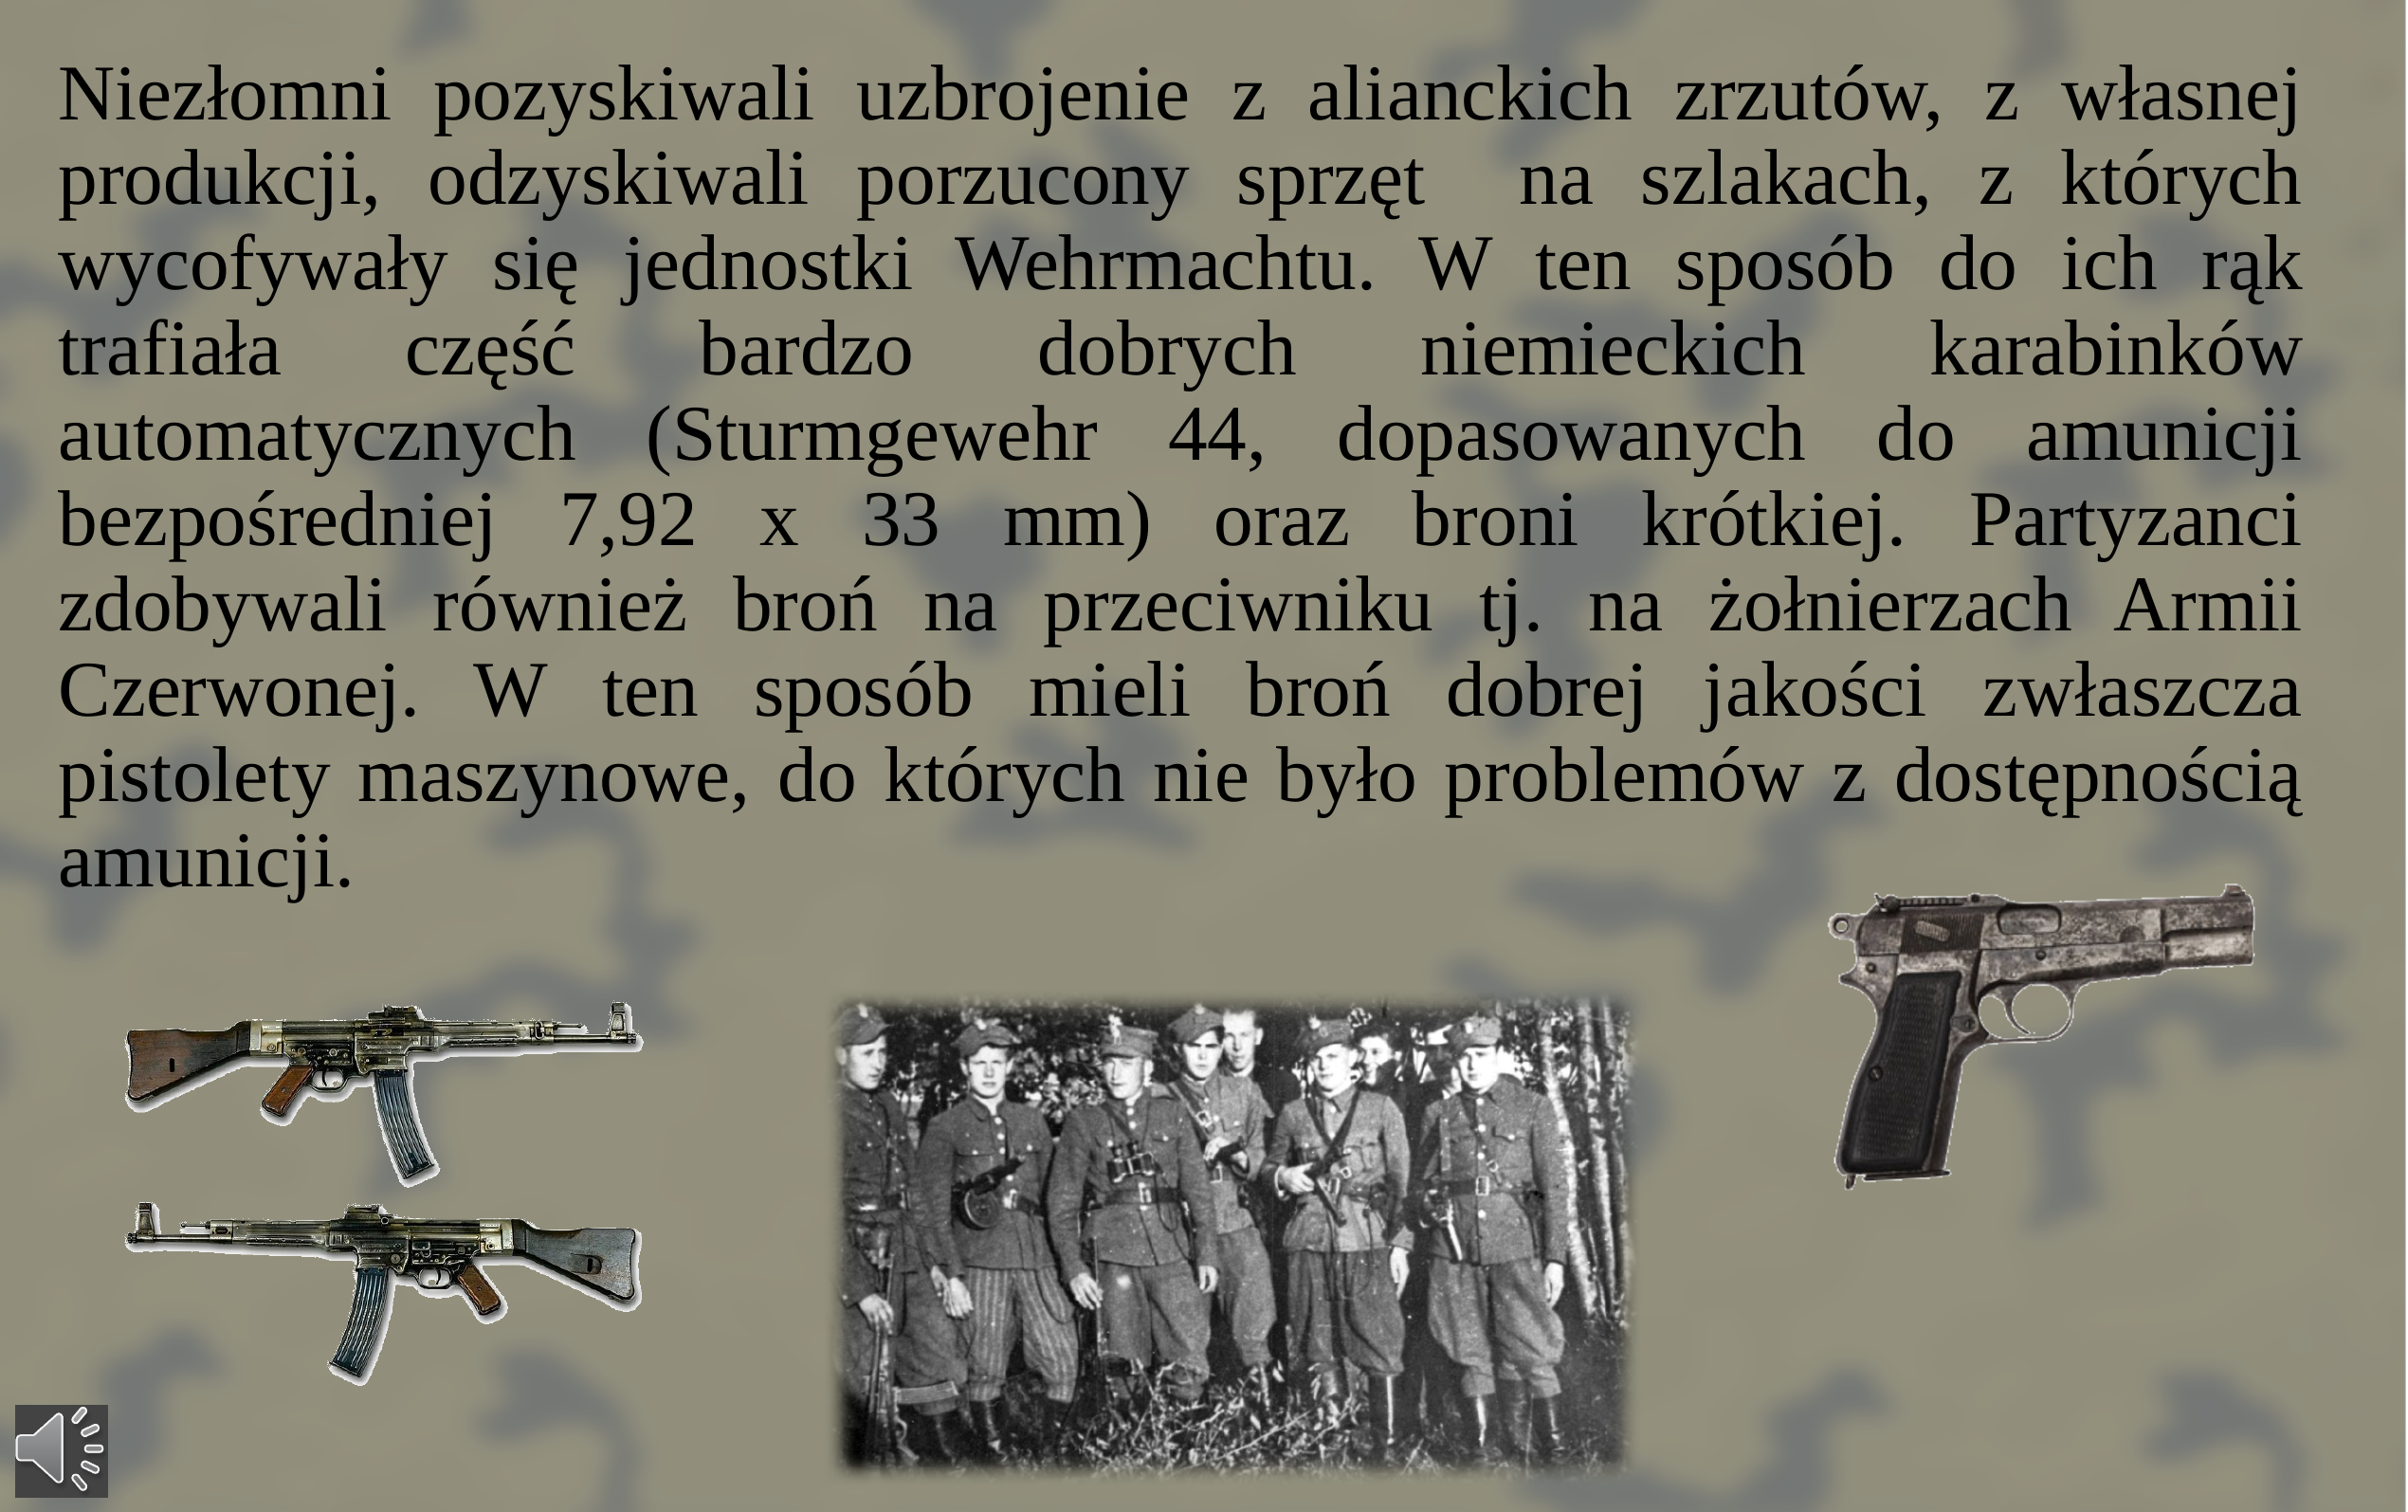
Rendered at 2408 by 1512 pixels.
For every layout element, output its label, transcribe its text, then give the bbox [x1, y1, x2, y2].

picture [14, 1404, 110, 1499]
picture [109, 991, 651, 1392]
picture [1763, 883, 2320, 1192]
list Niezłomni pozyskiwali uzbrojenie z alianckich zrzutów, z własnej produkcji, odzyskiwali porzucony sprzęt na szlakach, z których wycofywały się jednostki Wehrmachtu. W ten sposób do ich rąk trafiała część bardzo dobrych niemieckich karabinków automatycznych (Sturmgewehr 44, dopasowanych do amunicji bezpośredniej 7,92 x 33 mm) oraz broni krótkiej. Partyzanci zdobywali również broń na przeciwniku tj. na żołnierzach Armii Czerwonej. W ten sposób mieli broń dobrej jakości zwłaszcza pistolety maszynowe, do których nie było problemów z dostępnością amunicji. [44, 44, 2320, 1464]
picture [824, 989, 1642, 1485]
